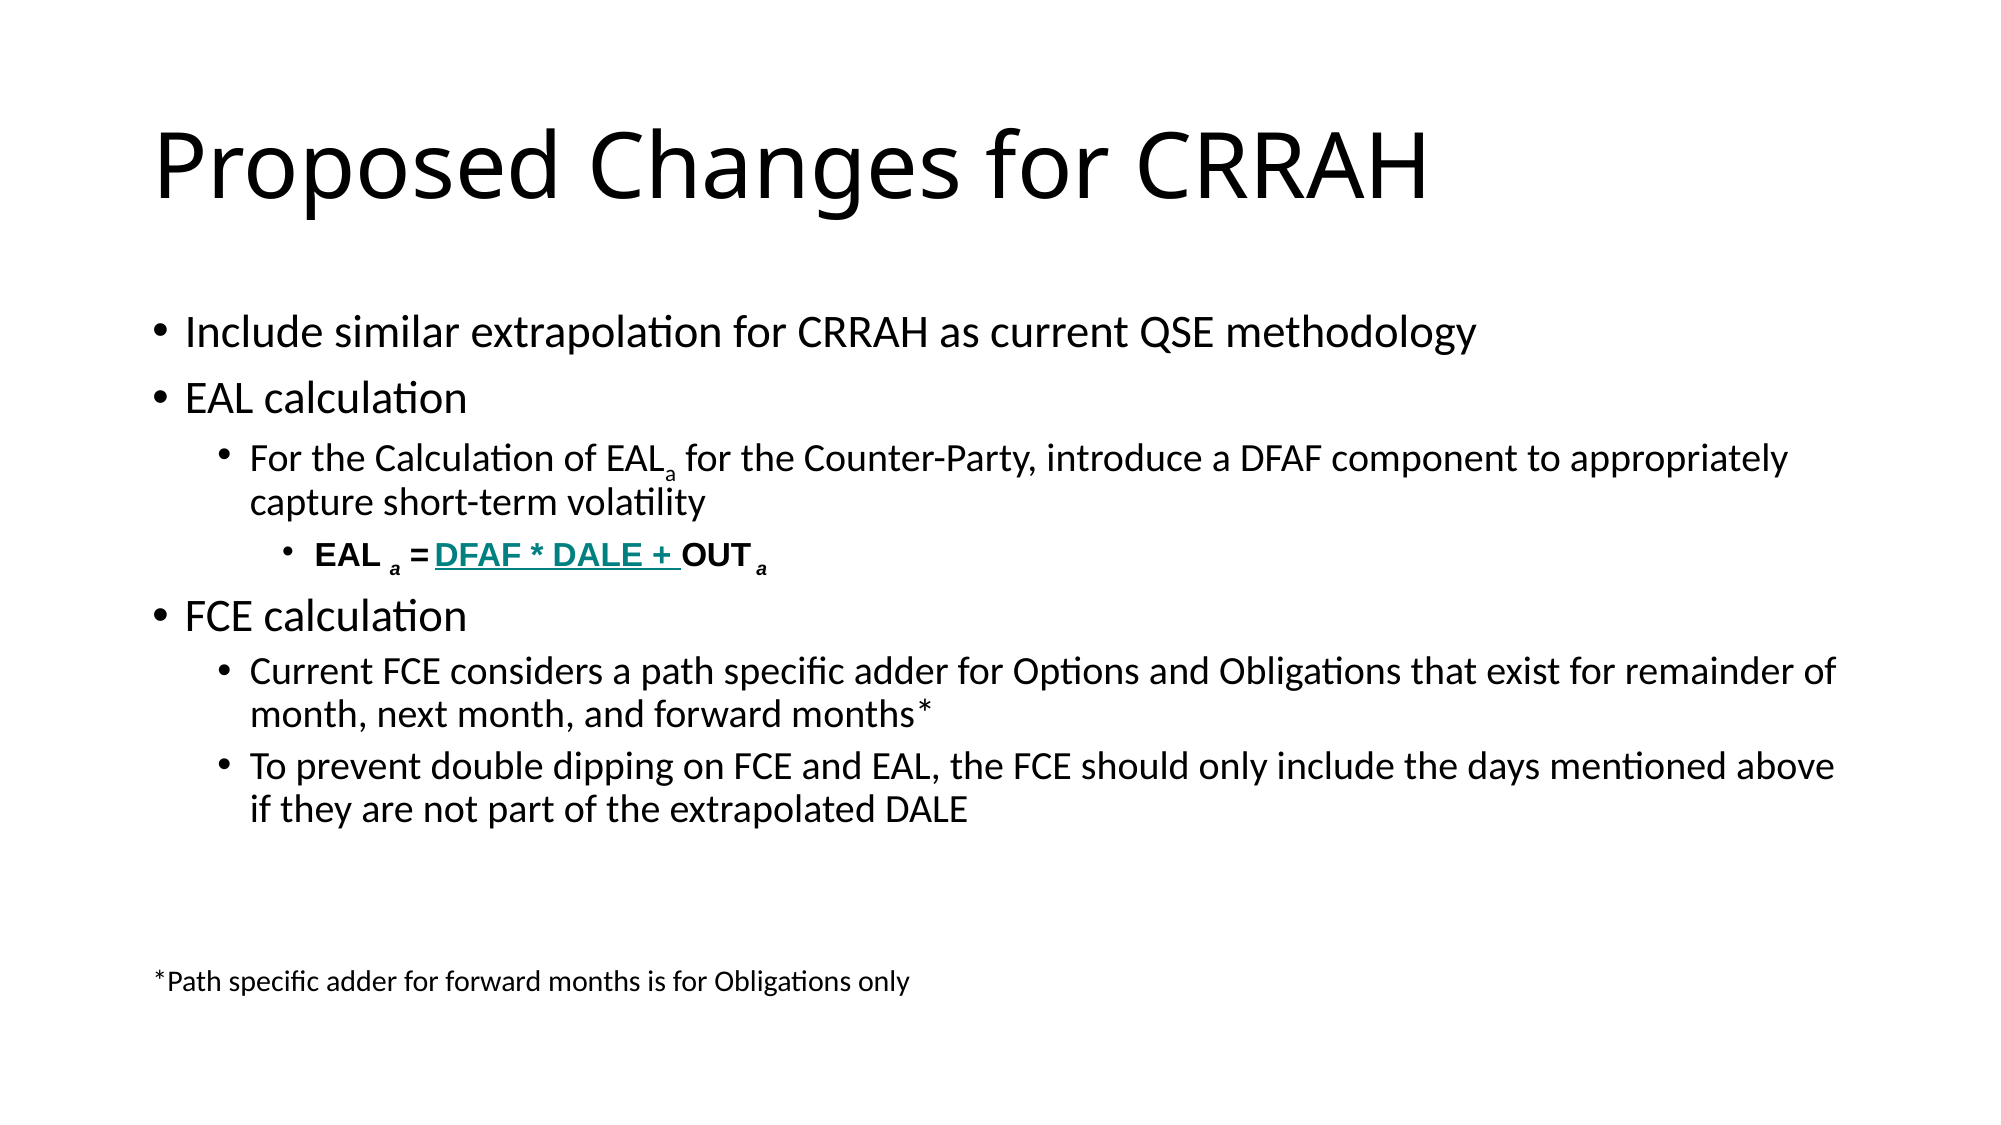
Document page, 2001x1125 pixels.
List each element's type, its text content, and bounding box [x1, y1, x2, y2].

title Proposed Changes for CRRAH [137, 59, 1863, 278]
list Include similar extrapolation for CRRAH as current QSE methodology EAL calculation For the Calculation of EALa for the Counter-Party, introduce a DFAF component to appropriately capture short-term volatility EAL a = DFAF * DALE + OUT a FCE calculation Current FCE considers a path specific adder for Options and Obligations that exist for remainder of month, next month, and forward months* To prevent double dipping on FCE and EAL, the FCE should only include the days mentioned above if they are not part of the extrapolated DALE *Path specific adder for forward months is for Obligations only [137, 299, 1863, 1014]
